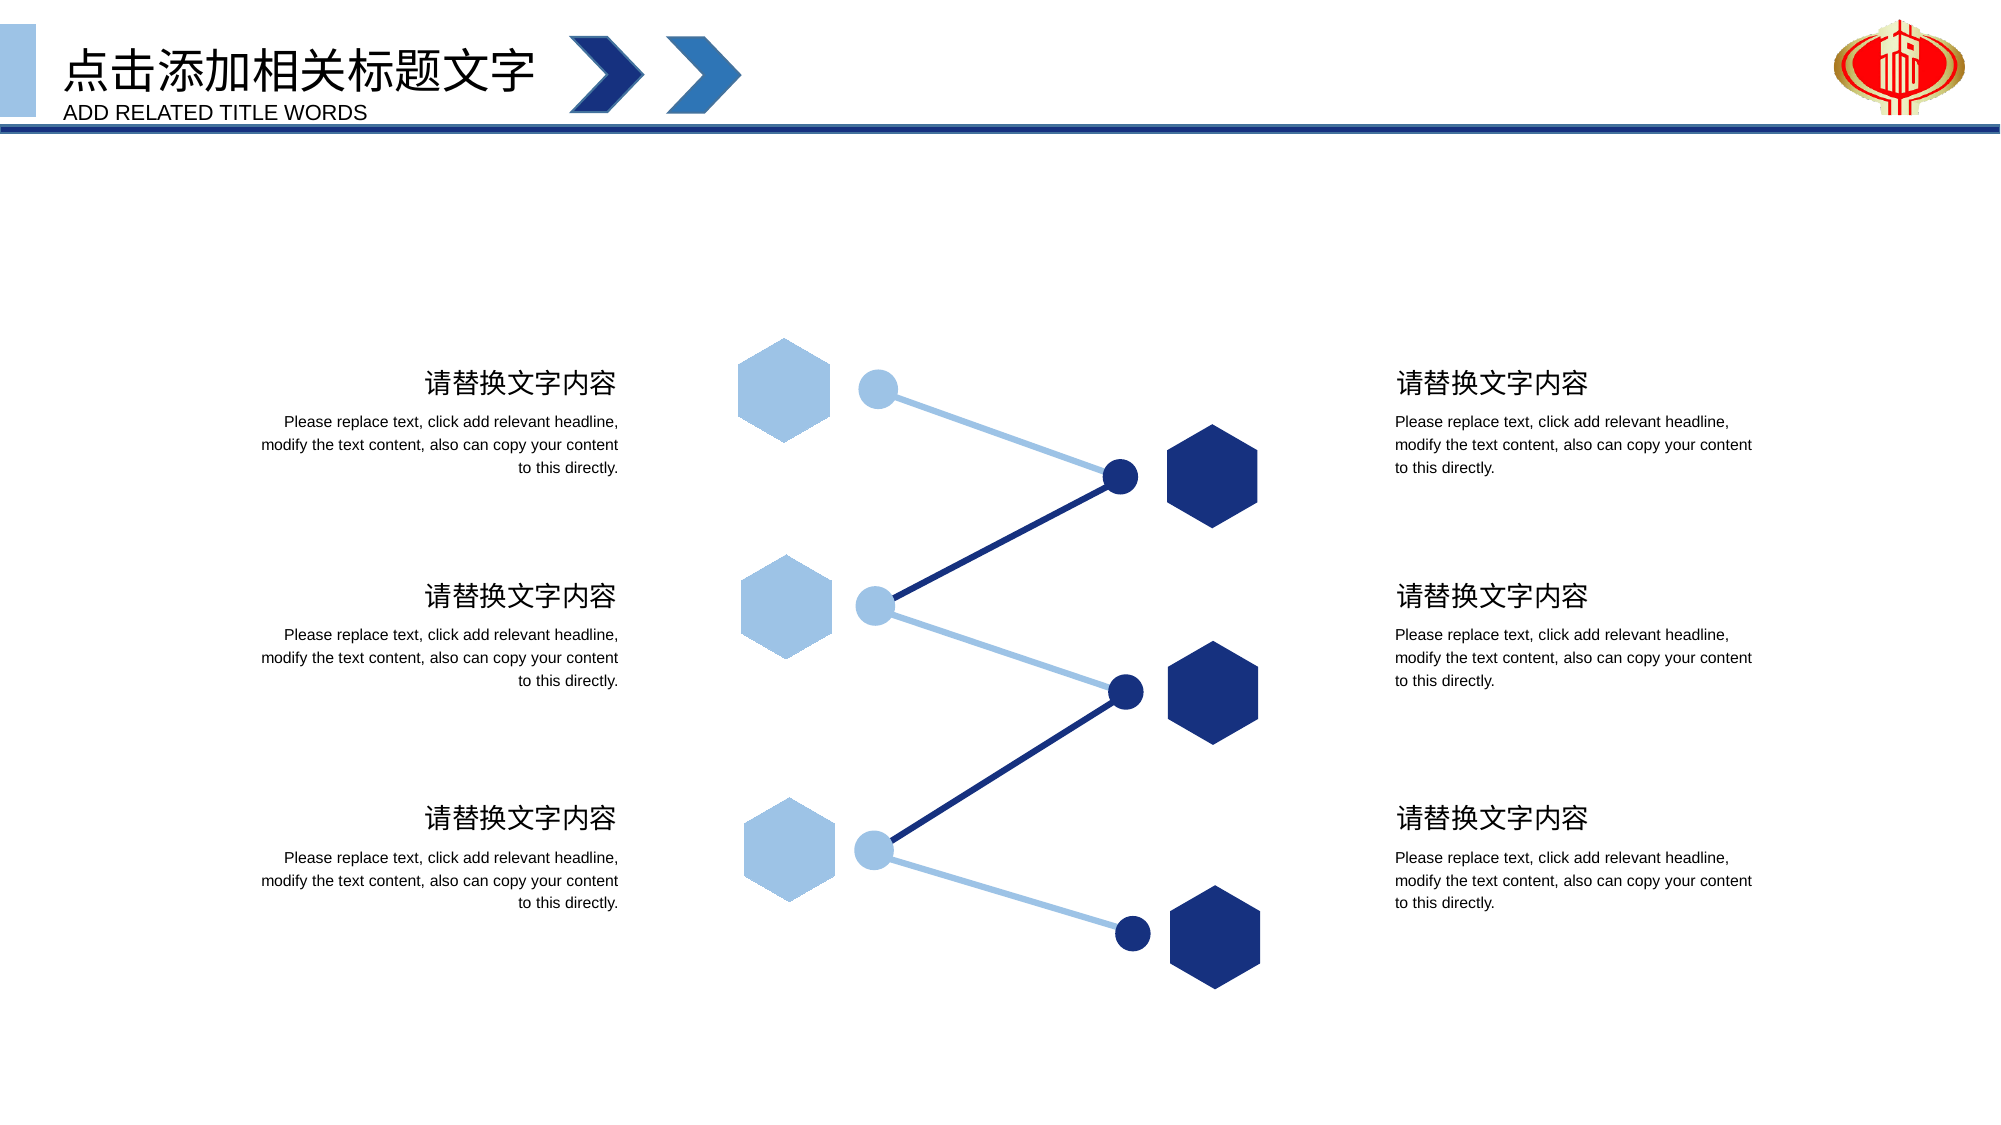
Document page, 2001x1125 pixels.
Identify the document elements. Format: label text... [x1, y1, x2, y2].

text_box Please replace text, click add relevant headline, modify the text content, also can copy your content to this directly. [232, 836, 634, 920]
text_box ADD RELATED TITLE WORDS [63, 98, 369, 126]
text_box 请替换文字内容 [1381, 564, 1604, 619]
text_box [1167, 640, 1259, 745]
text_box [738, 338, 830, 443]
text_box 请替换文字内容 [409, 564, 632, 619]
text_box Please replace text, click add relevant headline, modify the text content, also can copy your content to this directly. [232, 400, 634, 484]
text_box 请替换文字内容 [409, 351, 632, 407]
text_box 请替换文字内容 [1381, 787, 1604, 842]
text_box 请替换文字内容 [409, 787, 632, 842]
text_box Please replace text, click add relevant headline, modify the text content, also can copy your content to this directly. [1380, 836, 1782, 920]
picture [1815, 11, 1980, 126]
text_box [857, 588, 894, 624]
text_box Please replace text, click add relevant headline, modify the text content, also can copy your content to this directly. [1380, 613, 1782, 697]
text_box [860, 371, 896, 407]
text_box [1170, 885, 1261, 990]
text_box [1167, 424, 1258, 529]
text_box [1115, 915, 1151, 952]
text_box [1108, 674, 1144, 710]
text_box [856, 832, 892, 869]
text_box Please replace text, click add relevant headline, modify the text content, also can copy your content to this directly. [1380, 400, 1782, 484]
text_box [744, 797, 835, 902]
text_box Please replace text, click add relevant headline, modify the text content, also can copy your content to this directly. [232, 613, 634, 697]
text_box 点击添加相关标题文字 [62, 41, 538, 99]
text_box [741, 554, 832, 659]
text_box [1102, 459, 1139, 495]
text_box [0, 24, 36, 117]
text_box 请替换文字内容 [1381, 351, 1604, 407]
